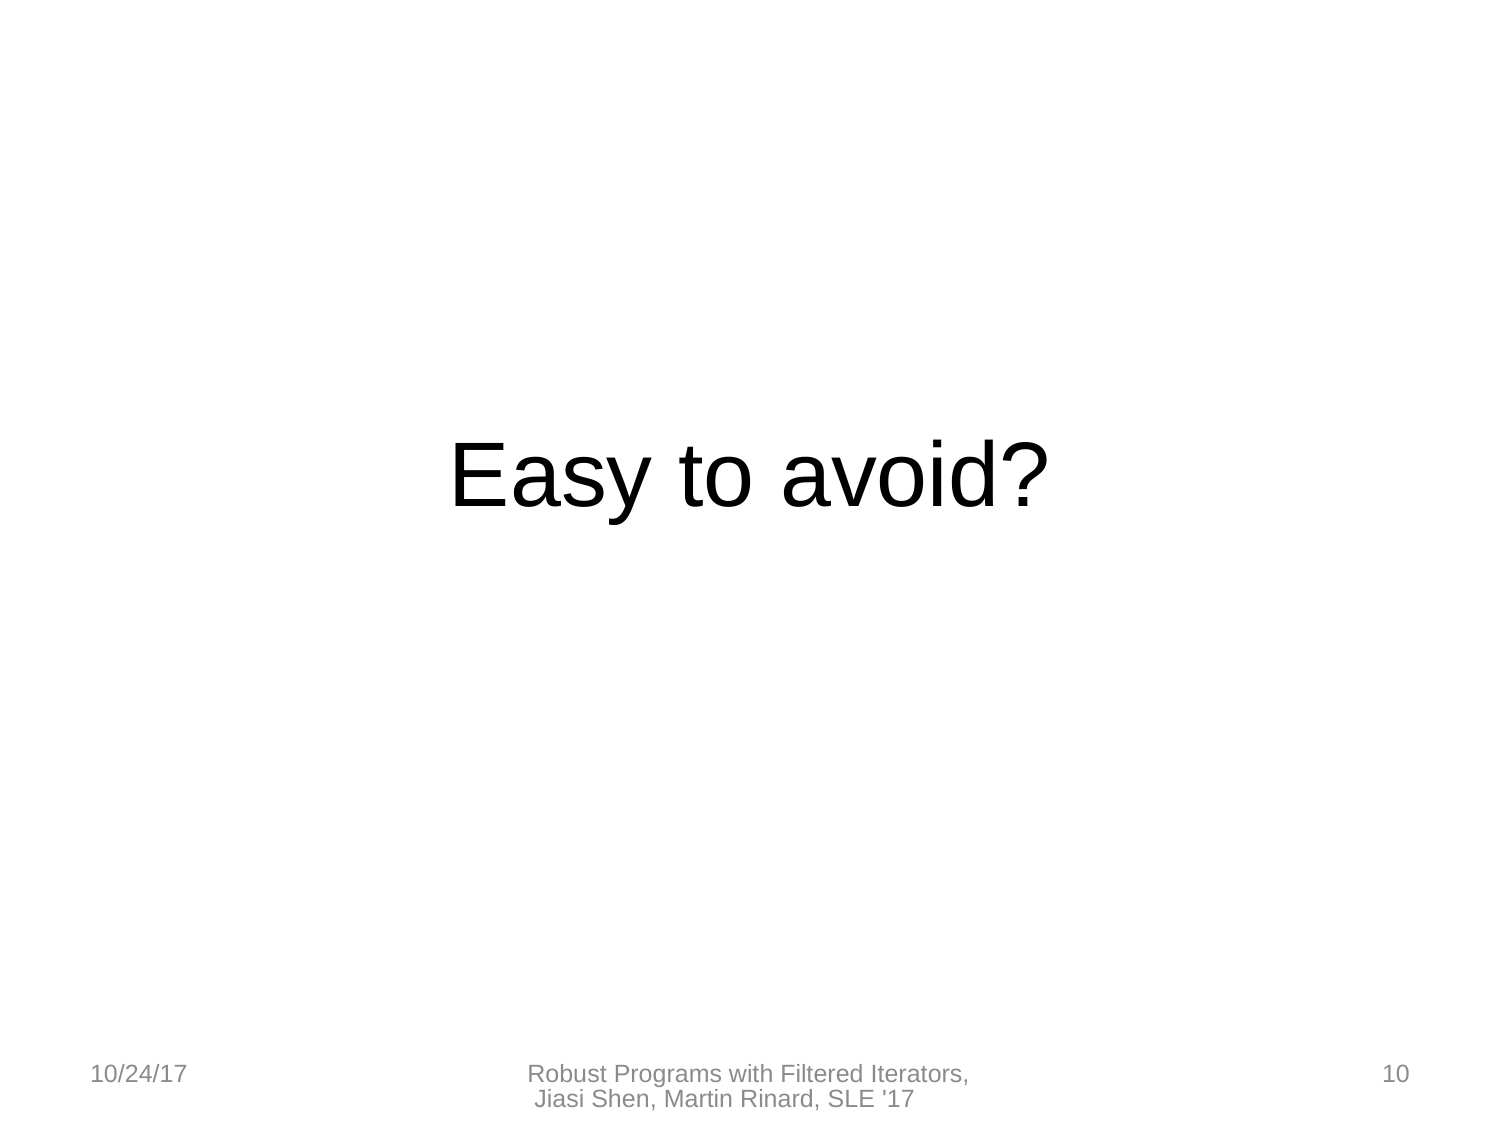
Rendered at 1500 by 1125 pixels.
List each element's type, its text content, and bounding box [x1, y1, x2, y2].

slide_number 10 [1074, 1042, 1425, 1103]
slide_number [75, 1042, 425, 1103]
footer Robust Programs with Filtered Iterators, Jiasi Shen, Martin Rinard, SLE '17 [512, 1042, 988, 1103]
title Easy to avoid? [112, 349, 1388, 591]
